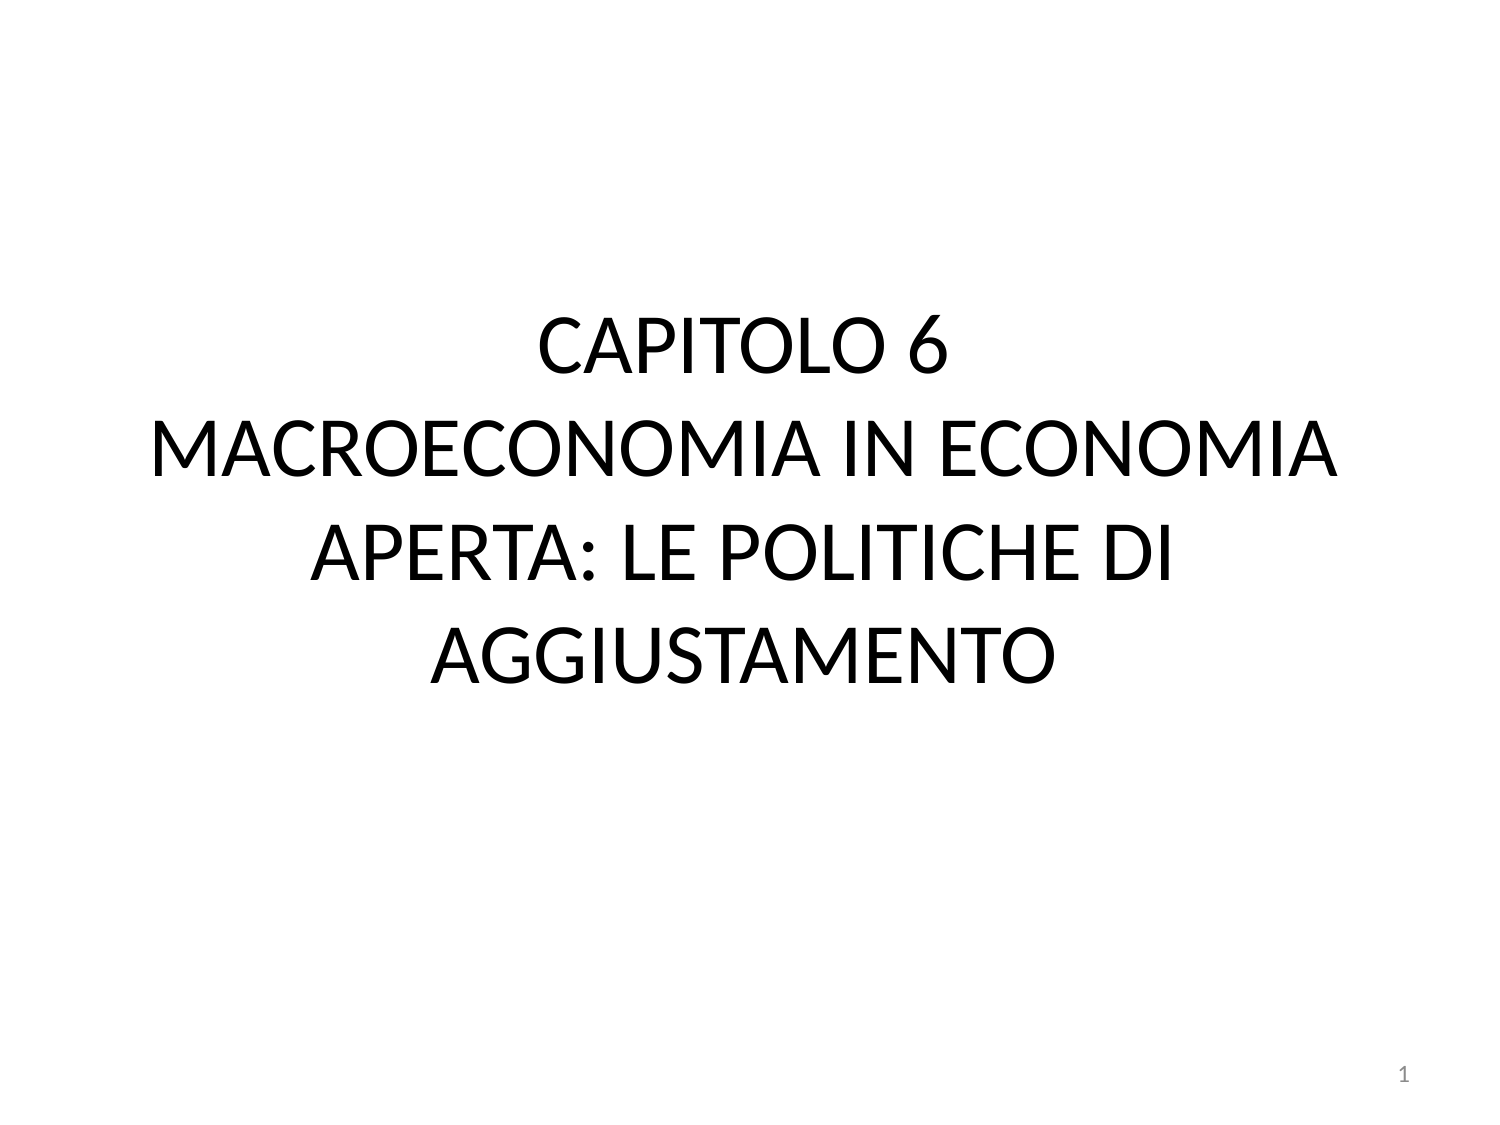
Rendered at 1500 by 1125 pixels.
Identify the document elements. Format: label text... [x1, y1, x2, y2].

title CAPITOLO 6 MACROECONOMIA IN ECONOMIA APERTA: LE POLITICHE DI AGGIUSTAMENTO [112, 278, 1376, 710]
slide_number 1 [1074, 1042, 1425, 1103]
